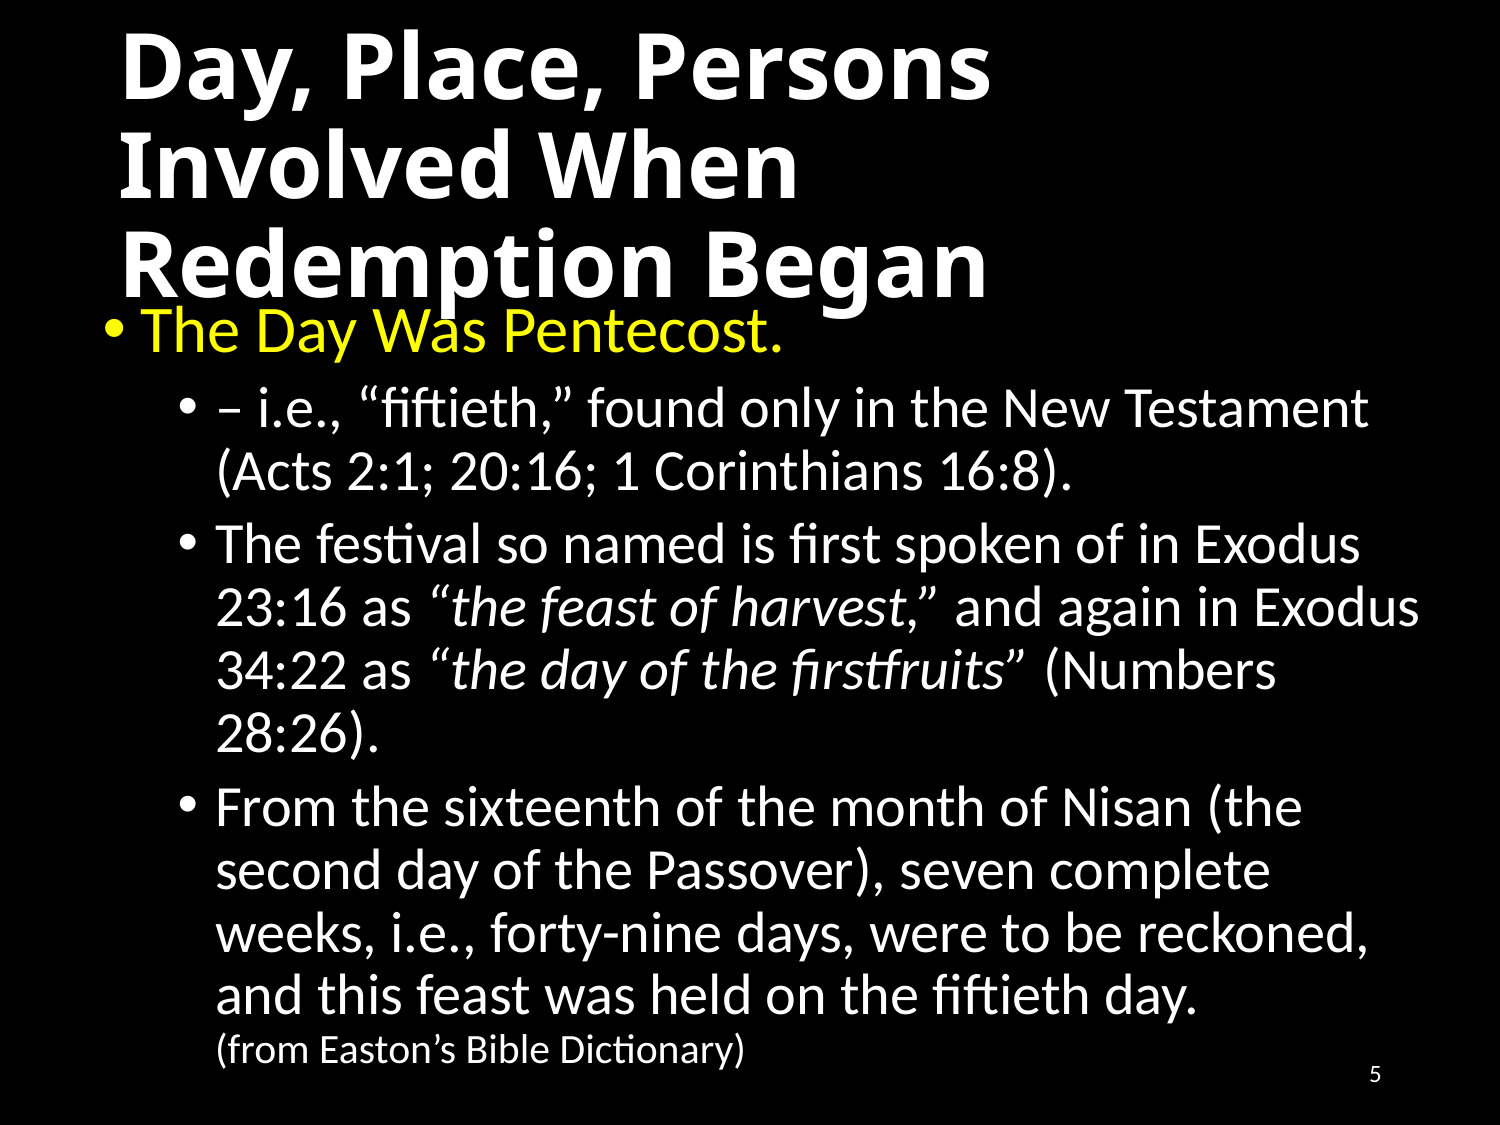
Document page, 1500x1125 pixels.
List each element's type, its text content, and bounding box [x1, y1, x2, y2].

slide_number 5 [1059, 1042, 1397, 1103]
title Day, Place, Persons Involved When Redemption Began [103, 12, 1397, 287]
list The Day Was Pentecost. – i.e., “fiftieth,” found only in the New Testament (Acts 2:1; 20:16; 1 Corinthians 16:8). The festival so named is first spoken of in Exodus 23:16 as “the feast of harvest,” and again in Exodus 34:22 as “the day of the firstfruits” (Numbers 28:26). From the sixteenth of the month of Nisan (the second day of the Passover), seven complete weeks, i.e., forty-nine days, were to be reckoned, and this feast was held on the fiftieth day. (from Easton’s Bible Dictionary) [87, 287, 1438, 1081]
